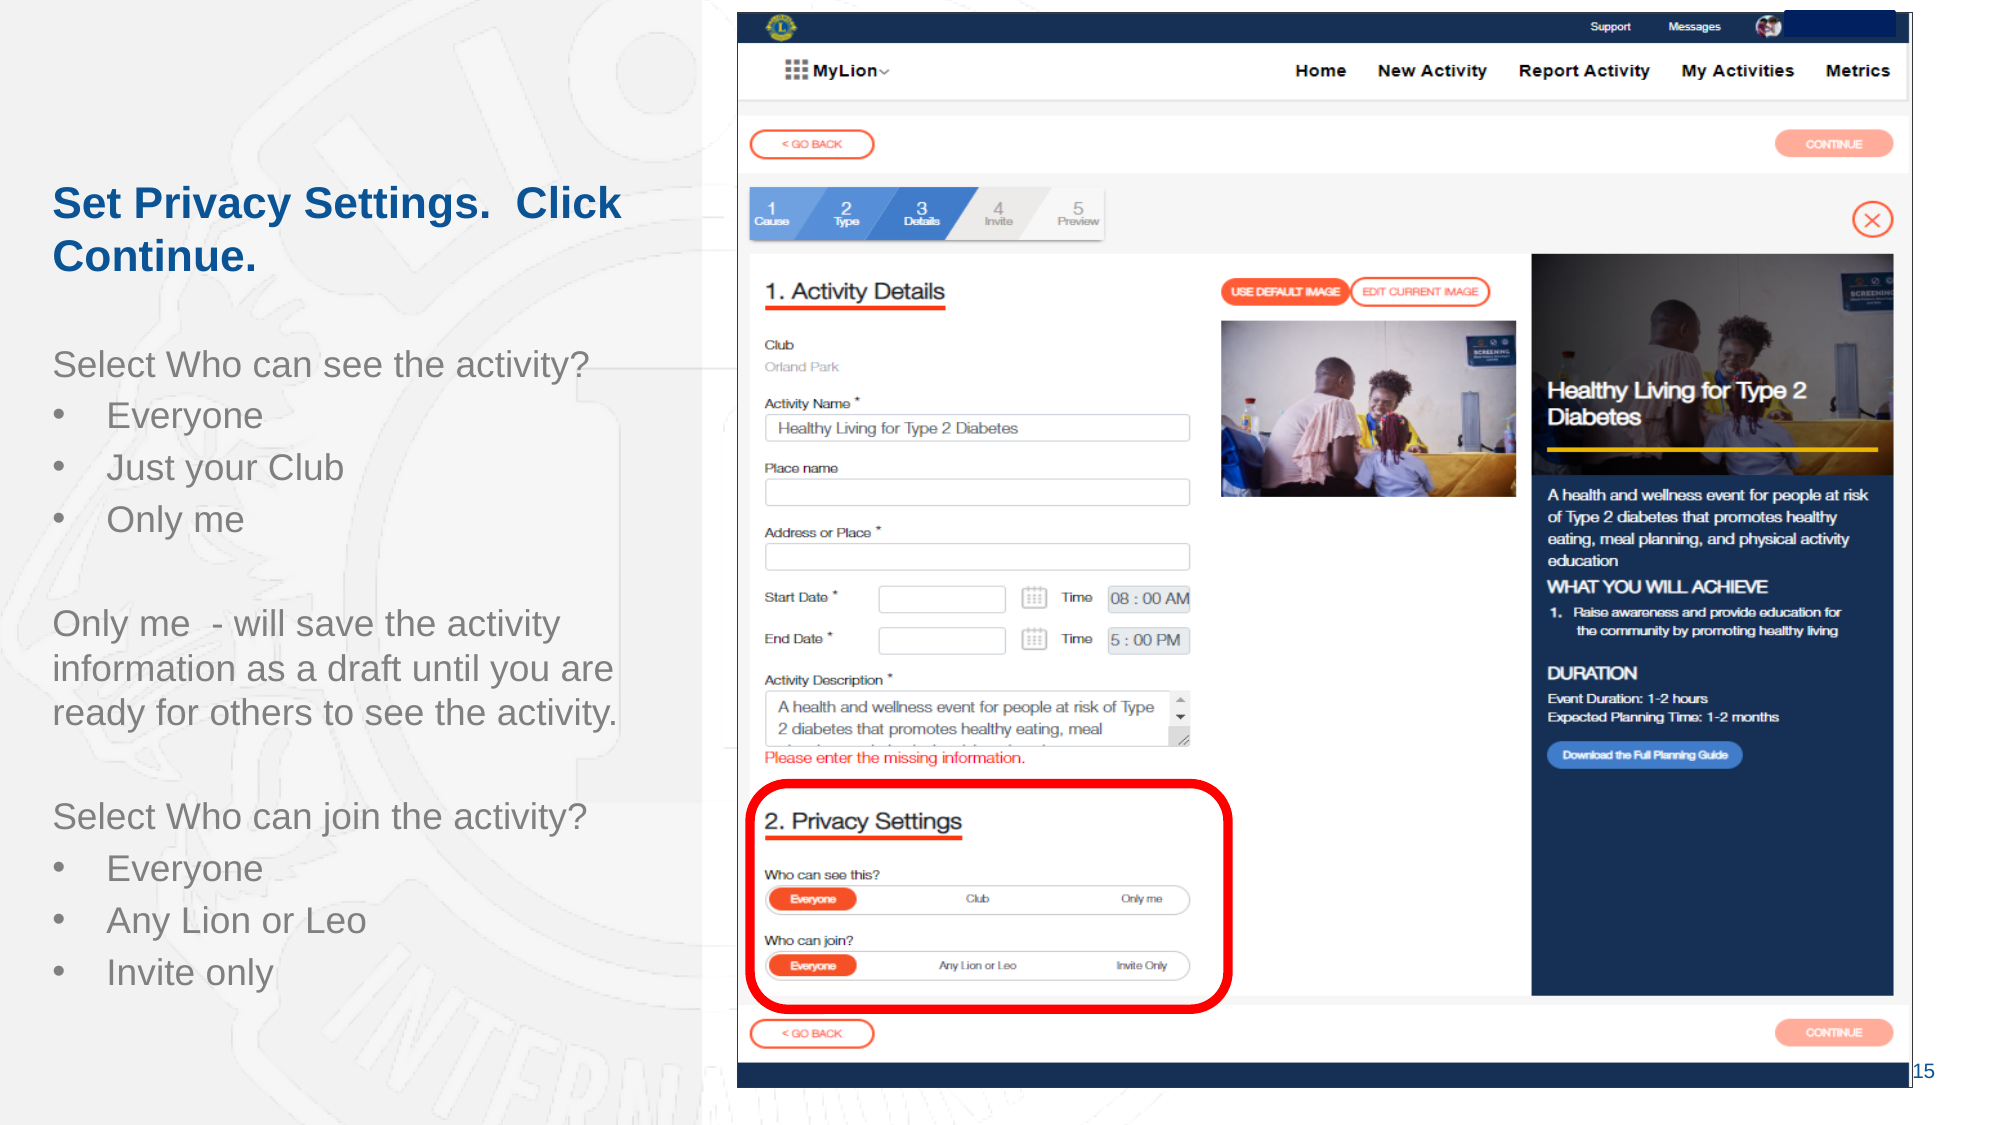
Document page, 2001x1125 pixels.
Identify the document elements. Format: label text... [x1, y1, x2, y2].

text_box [737, 12, 1913, 1088]
list Set Privacy Settings. Click Continue. Select Who can see the activity? Everyone Just your Club Only me Only me - will save the activity information as a draft until you are ready for others to see the activity. Select Who can join the activity? Everyone Any Lion or Leo Invite only [37, 158, 663, 1071]
